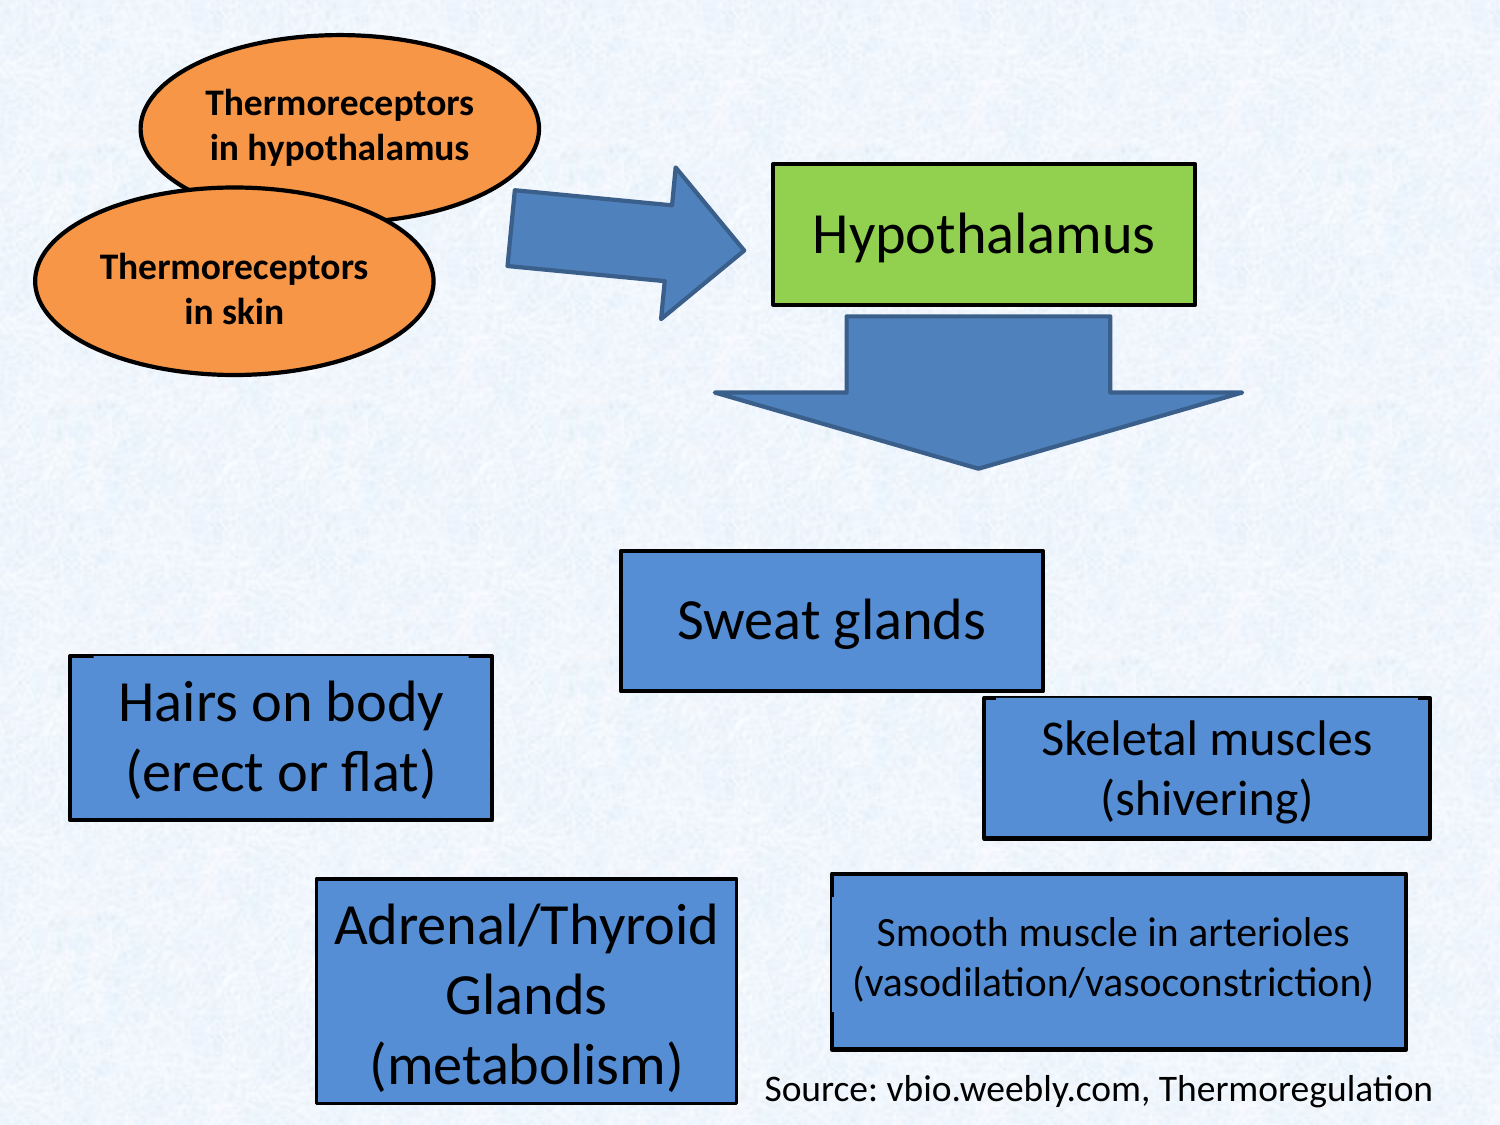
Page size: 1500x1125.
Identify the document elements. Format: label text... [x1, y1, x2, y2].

text_box Skeletal muscles (shivering) [996, 697, 1418, 833]
text_box Thermoreceptors in skin [82, 234, 387, 340]
text_box [619, 549, 1045, 693]
text_box [771, 162, 1197, 307]
text_box Hypothalamus [796, 187, 1172, 273]
text_box Adrenal/Thyroid Glands (metabolism) [316, 878, 737, 1104]
text_box [68, 654, 494, 822]
text_box Sweat glands [644, 574, 1020, 659]
text_box Hairs on body (erect or flat) [93, 656, 469, 811]
text_box [505, 165, 747, 321]
text_box [712, 314, 1245, 471]
text_box [830, 872, 1408, 1052]
text_box Thermoreceptors in hypothalamus [187, 70, 493, 175]
text_box [138, 32, 542, 222]
text_box [982, 696, 1432, 841]
text_box Source: vbio.weebly.com, Thermoregulation [749, 1056, 1450, 1117]
text_box Smooth muscle in arterioles (vasodilation/vasoconstriction) [832, 897, 1395, 1012]
text_box [33, 185, 436, 378]
